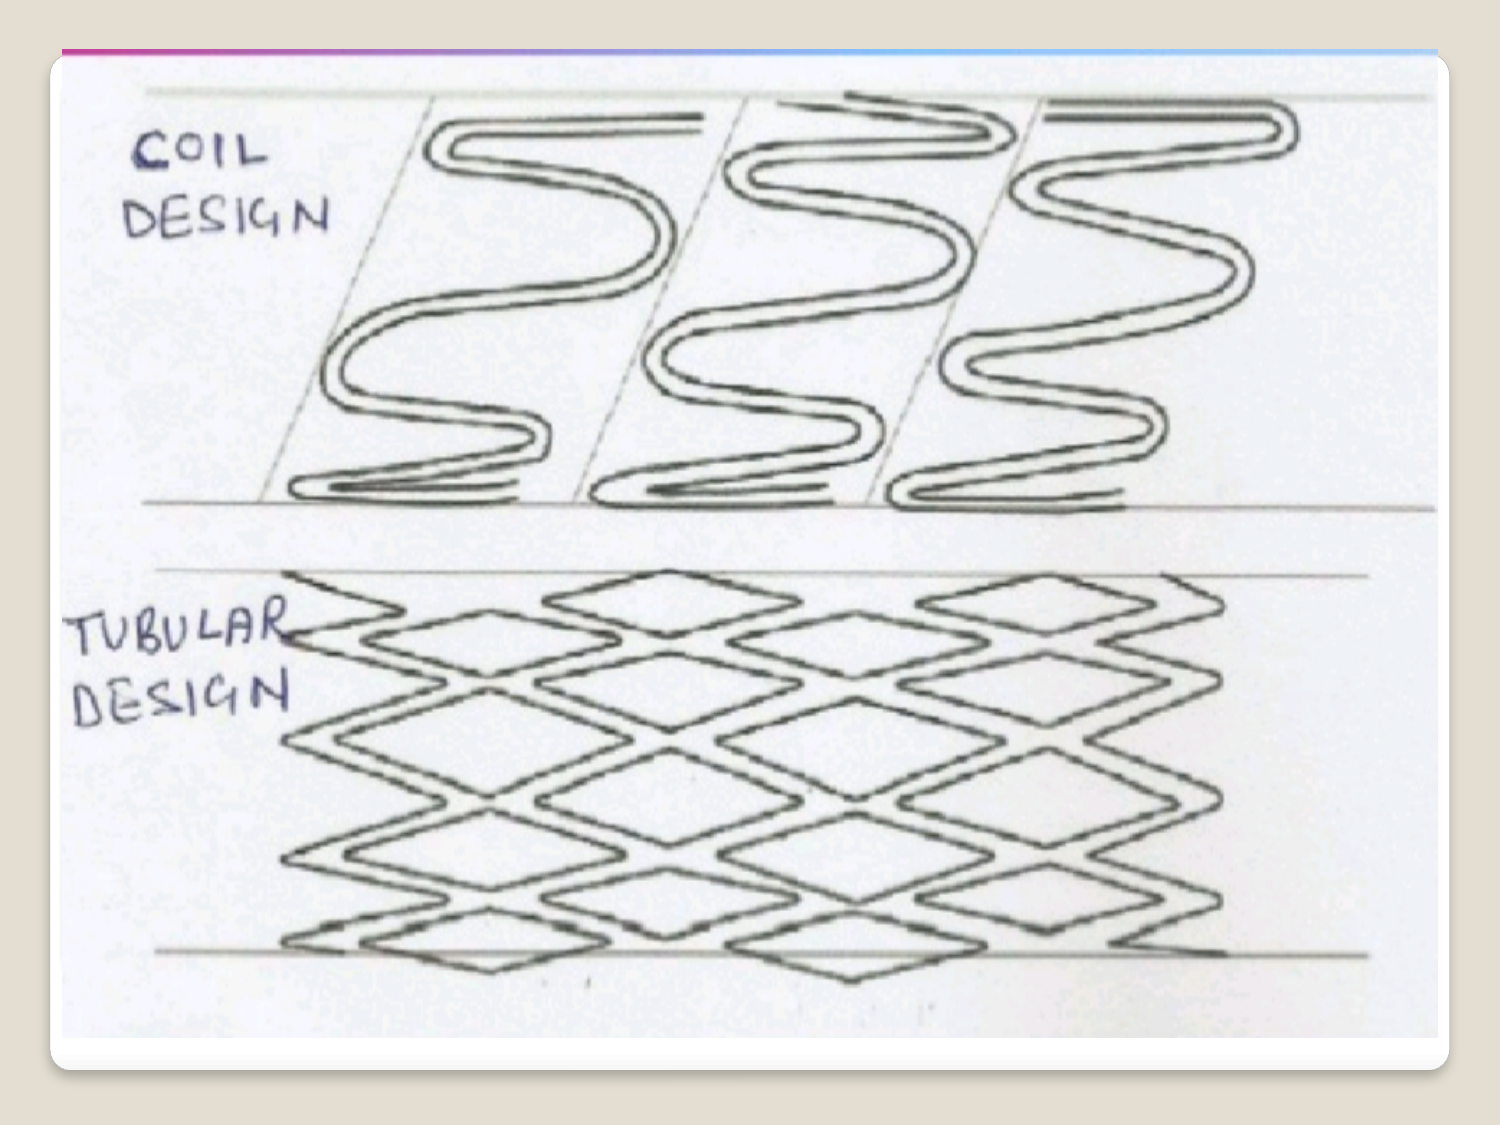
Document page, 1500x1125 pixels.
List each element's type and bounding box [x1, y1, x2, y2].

list [62, 49, 1438, 1038]
